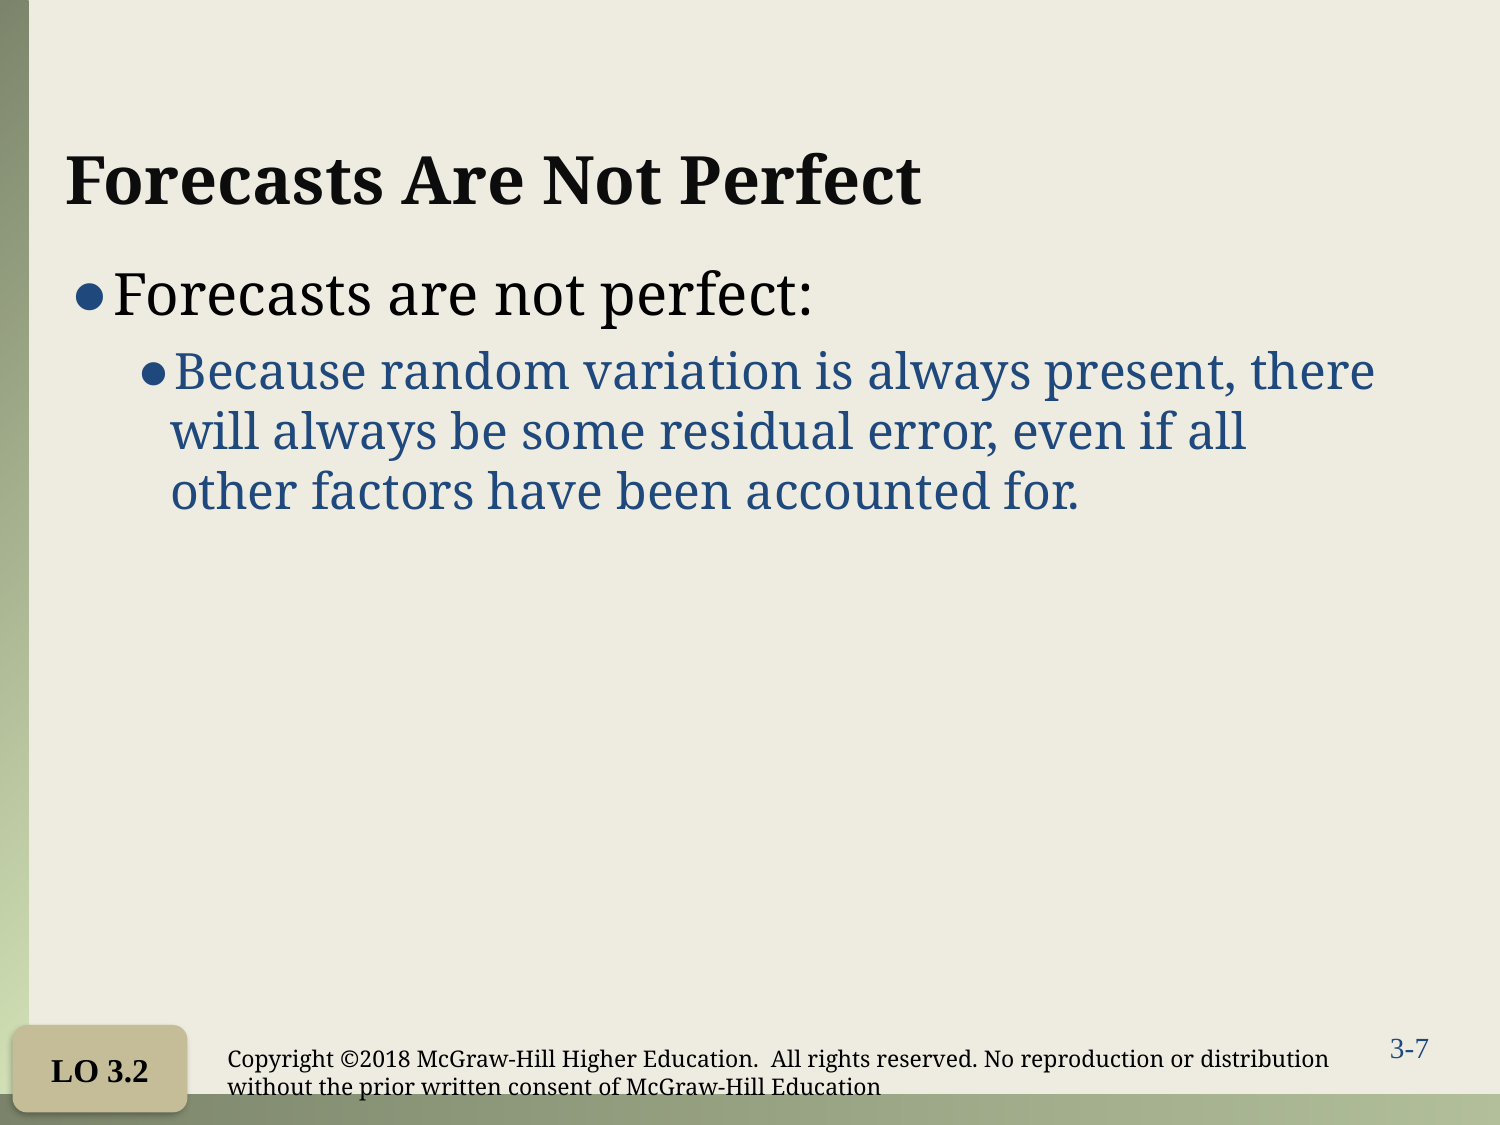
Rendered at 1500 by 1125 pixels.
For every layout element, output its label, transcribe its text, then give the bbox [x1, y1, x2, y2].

text_box LO 3.2 [12, 1024, 188, 1113]
title Forecasts Are Not Perfect [50, 24, 1400, 225]
text_box Copyright ©2018 McGraw-Hill Higher Education. All rights reserved. No reproduction or distribution without the prior written consent of McGraw-Hill Education [212, 1037, 1363, 1125]
list Forecasts are not perfect: Because random variation is always present, there will always be some residual error, even if all other factors have been accounted for. [50, 249, 1400, 1000]
